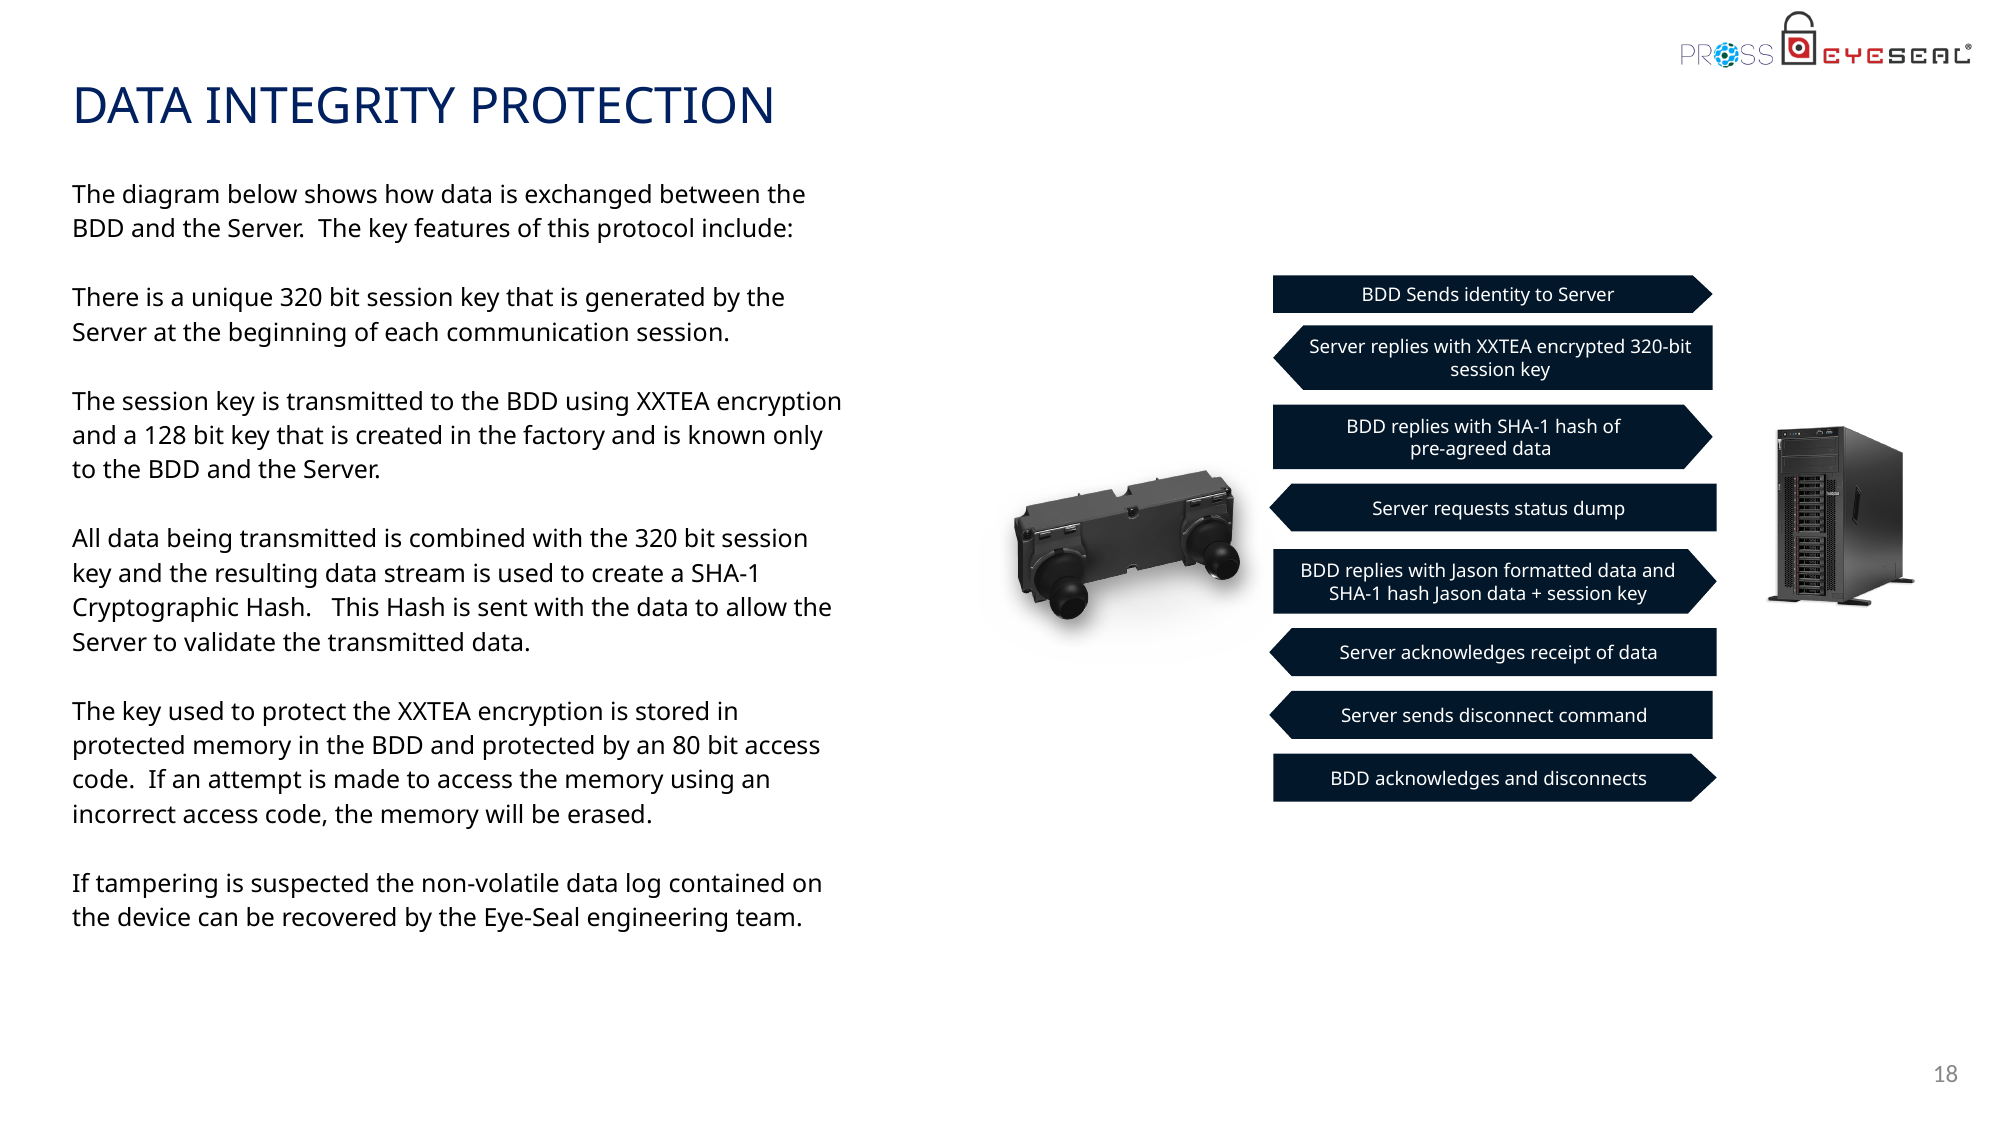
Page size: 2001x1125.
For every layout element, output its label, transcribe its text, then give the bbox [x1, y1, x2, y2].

text_box Server acknowledges receipt of data [1269, 628, 1717, 677]
text_box Server replies with XXTEA encrypted 320-bit session key [1273, 325, 1713, 390]
text_box Server sends disconnect command [1269, 690, 1713, 739]
picture [993, 452, 1266, 646]
text_box BDD replies with Jason formatted data and SHA-1 hash Jason data + session key [1273, 549, 1695, 614]
slide_number ‹#› [1523, 1042, 1974, 1103]
picture [1700, 419, 1974, 613]
text_box DATA INTEGRITY PROTECTION The diagram below shows how data is exchanged between the BDD and the Server. The key features of this protocol include: There is a unique 320 bit session key that is generated by the Server at the beginning of each communication session. The session key is transmitted to the BDD using XXTEA encryption and a 128 bit key that is created in the factory and is known only to the BDD and the Server. All data being transmitted is combined with the 320 bit session key and the resulting data stream is used to create a SHA-1 Cryptographic Hash. This Hash is sent with the data to allow the Server to validate the transmitted data. The key used to protect the XXTEA encryption is stored in protected memory in the BDD and protected by an 80 bit access code. If an attempt is made to access the memory using an incorrect access code, the memory will be erased. If tampering is suspected the non-volatile data log contained on the device can be recovered by the Eye-Seal engineering team. [57, 49, 864, 963]
text_box BDD Sends identity to Server [1273, 275, 1713, 313]
text_box BDD replies with SHA-1 hash of pre-agreed data [1273, 404, 1698, 470]
picture [1659, 4, 2000, 80]
text_box Server requests status dump [1269, 483, 1695, 532]
text_box BDD acknowledges and disconnects [1273, 753, 1717, 802]
